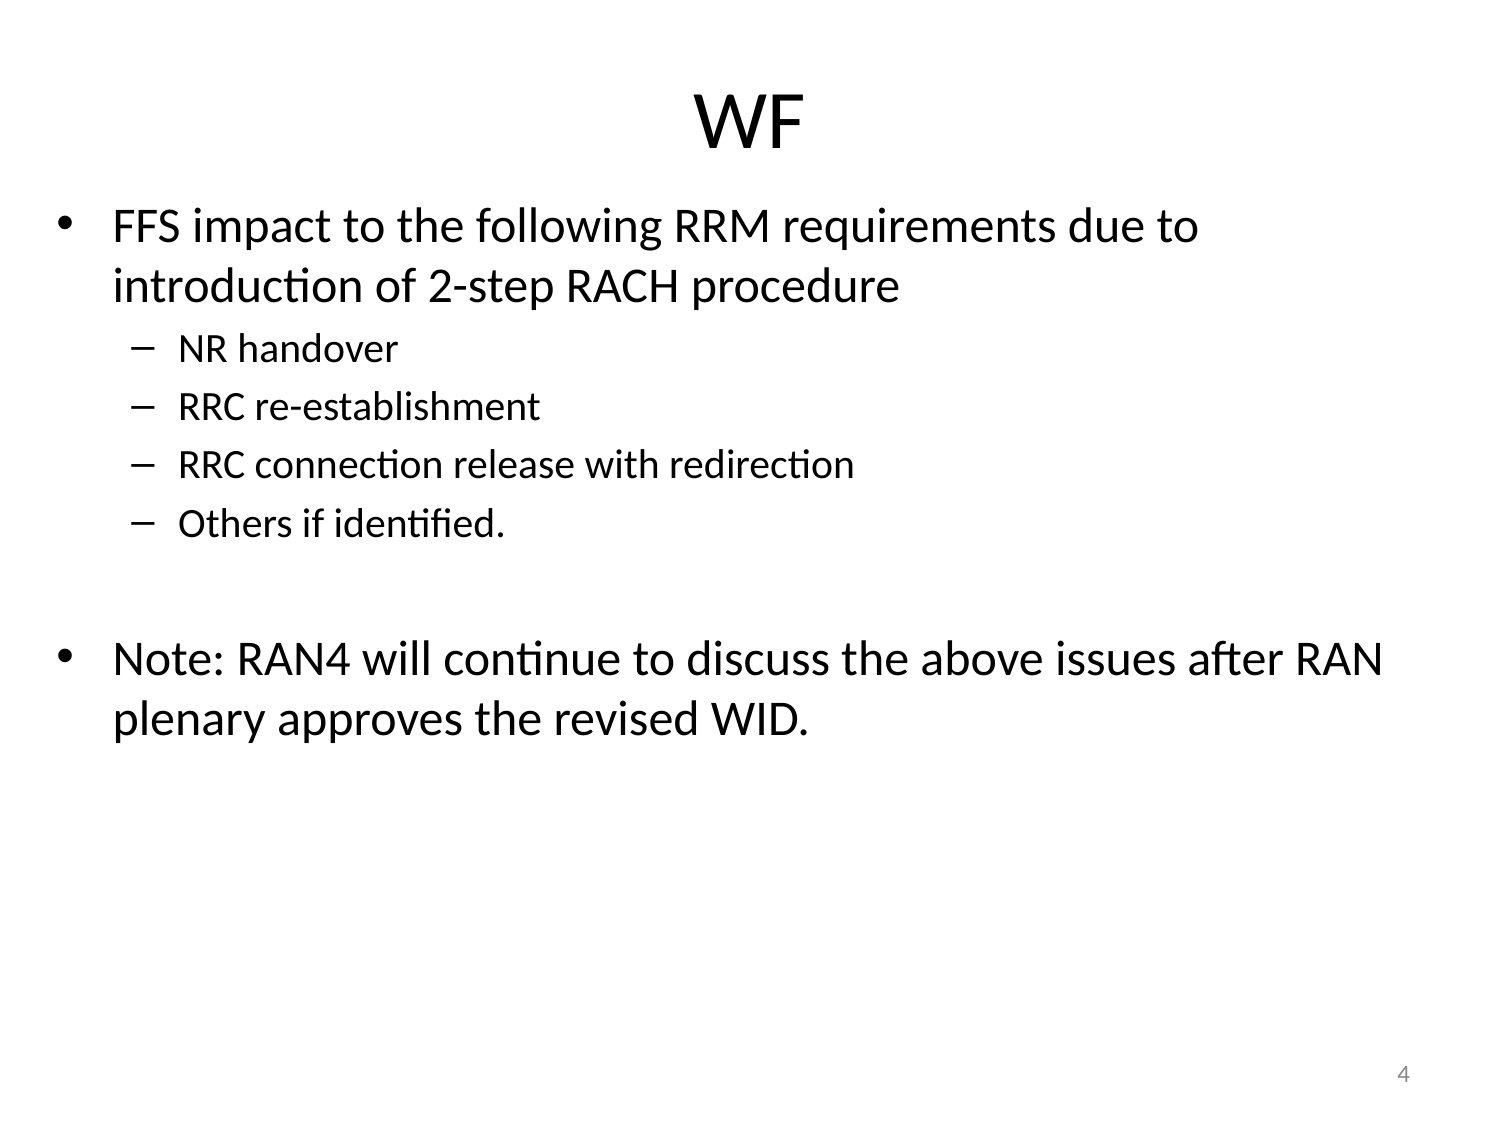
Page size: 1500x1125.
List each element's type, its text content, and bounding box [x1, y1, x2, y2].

title WF [74, 44, 1426, 184]
slide_number 4 [1074, 1042, 1425, 1103]
list FFS impact to the following RRM requirements due to introduction of 2-step RACH procedure NR handover RRC re-establishment RRC connection release with redirection Others if identified. Note: RAN4 will continue to discuss the above issues after RAN plenary approves the revised WID. [40, 184, 1471, 1059]
